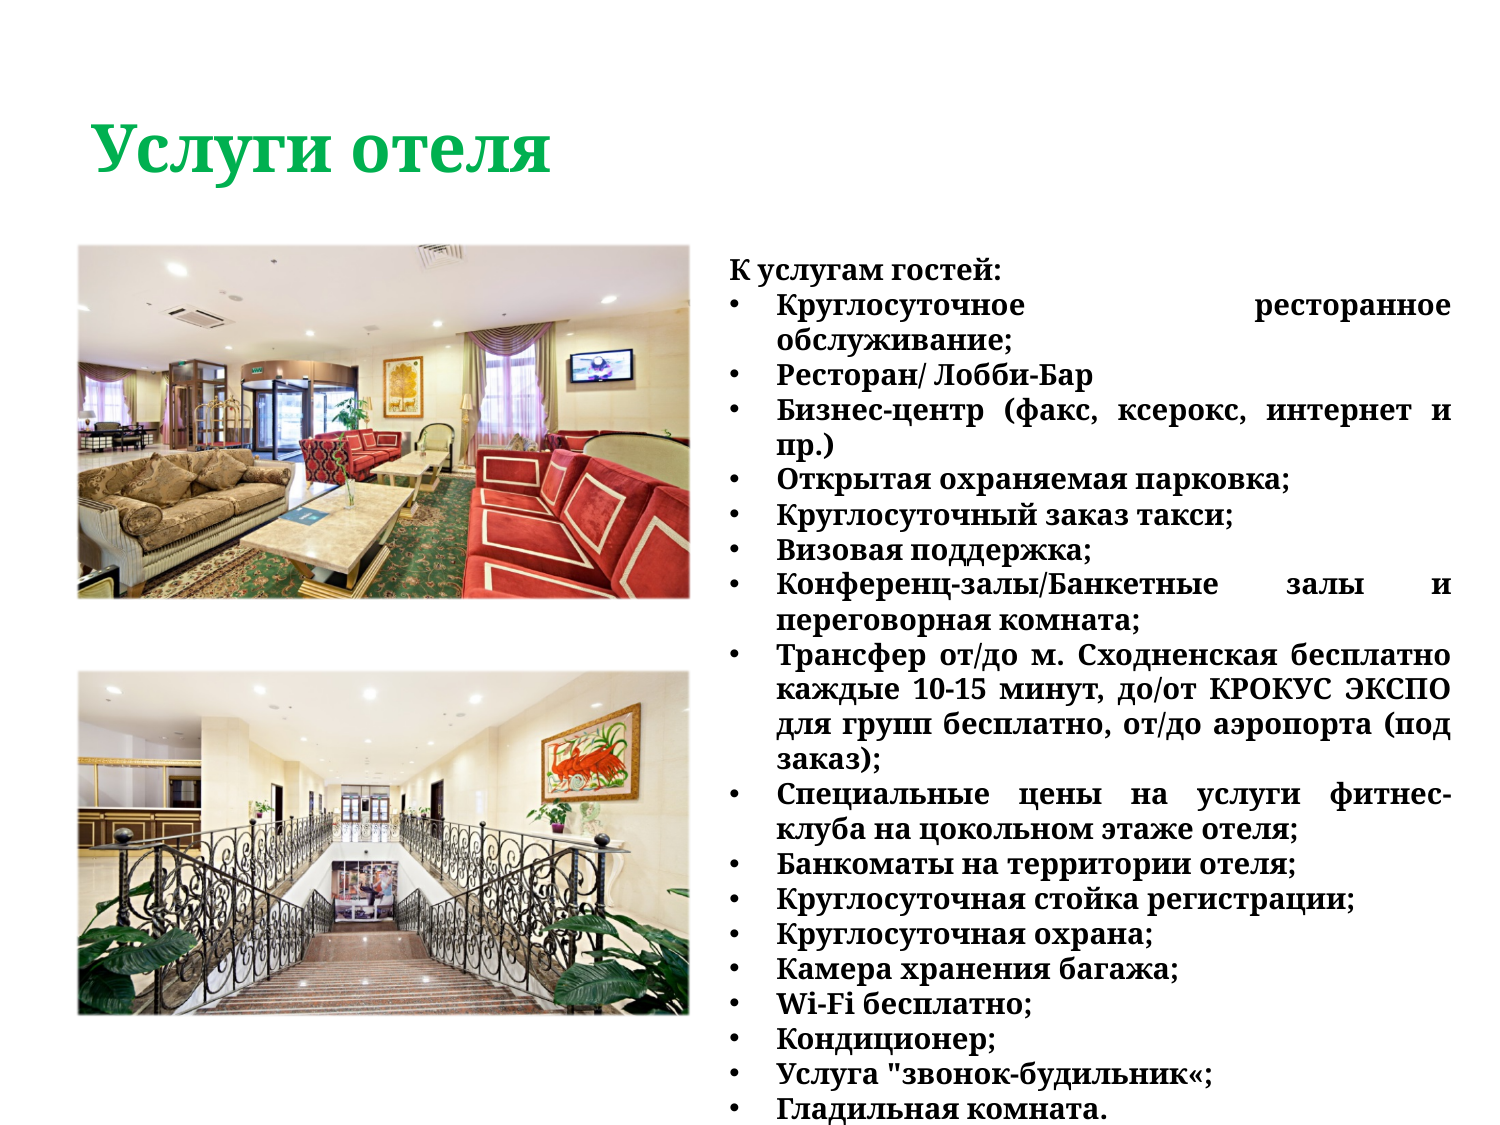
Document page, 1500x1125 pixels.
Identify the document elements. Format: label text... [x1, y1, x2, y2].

text_box К услугам гостей: Круглосуточное ресторанное обслуживание; Ресторан/ Лобби-Бар Бизнес-центр (факс, ксерокс, интернет и пр.) Открытая охраняемая парковка; Круглосуточный заказ такси; Визовая поддержка; Конференц-залы/Банкетные залы и переговорная комната; Трансфер от/до м. Сходненская бесплатно каждые 10-15 минут, до/от КРОКУС ЭКСПО для групп бесплатно, от/до аэропорта (под заказ); Специальные цены на услуги фитнес-клуба на цокольном этаже отеля; Банкоматы на территории отеля; Круглосуточная стойка регистрации; Круглосуточная охрана; Камера хранения багажа; Wi-Fi бесплатно; Кондиционер; Услуга "звонок-будильник«; Гладильная комната. [714, 243, 1467, 1125]
text_box Услуги отеля [76, 98, 1467, 194]
picture [76, 243, 691, 601]
picture [76, 669, 691, 1017]
